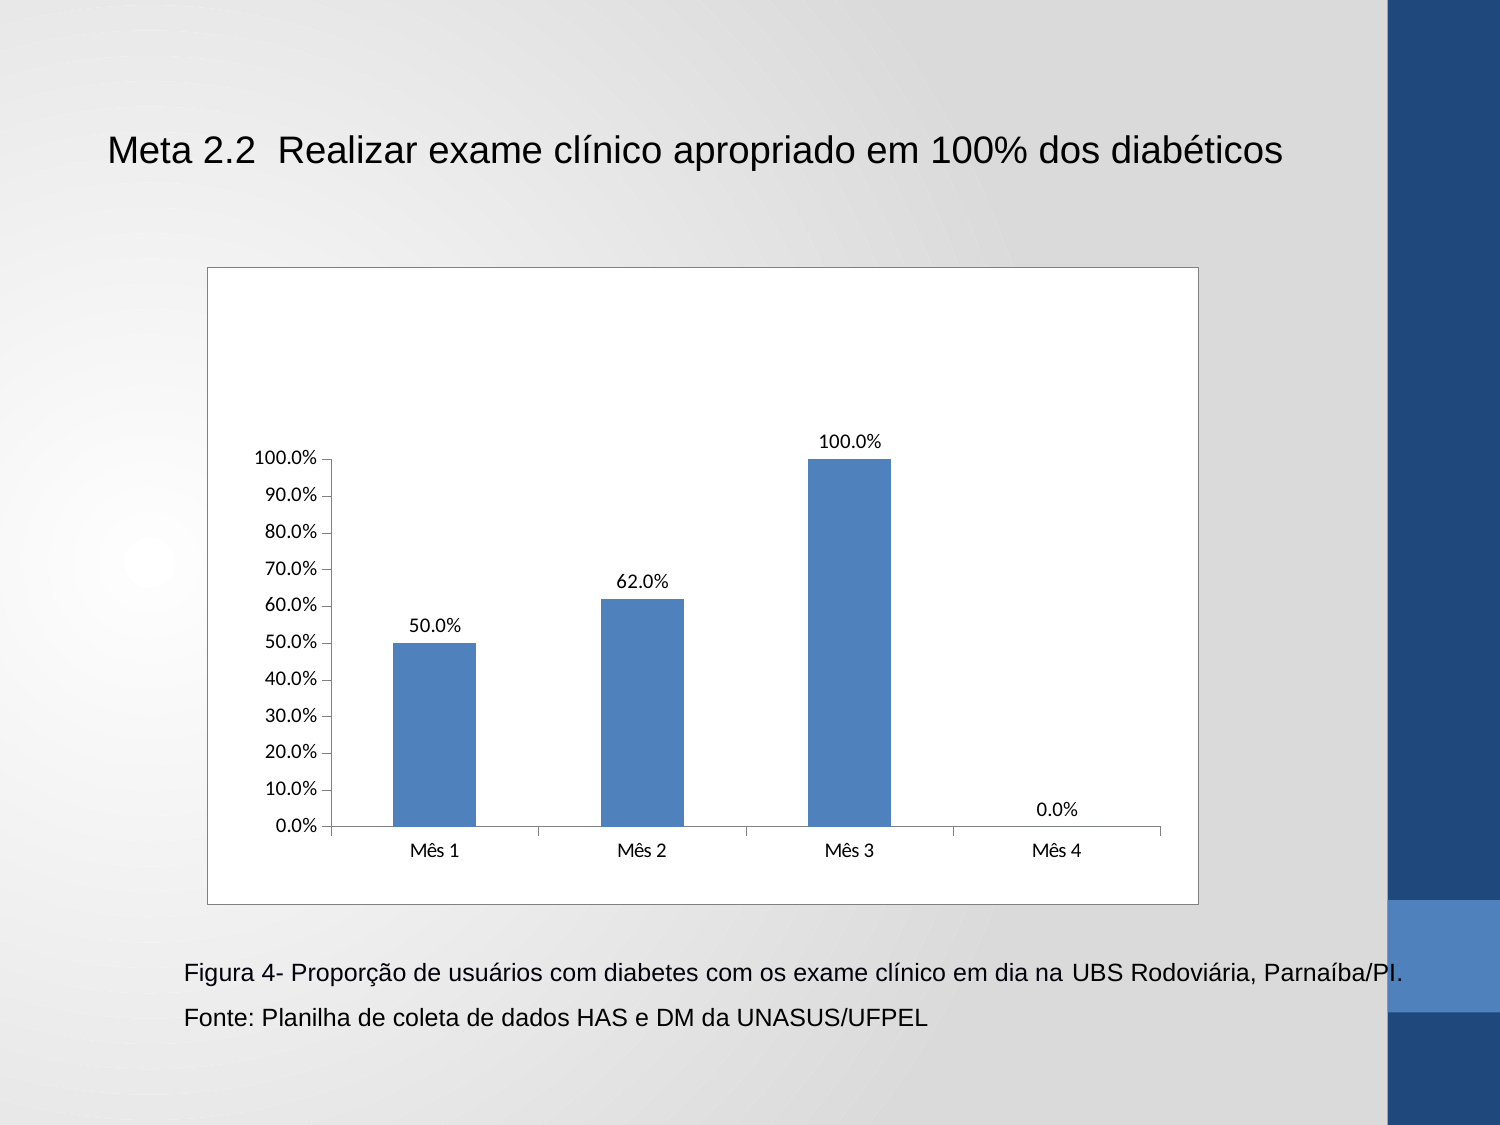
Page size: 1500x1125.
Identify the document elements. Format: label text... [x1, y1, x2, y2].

chart [206, 266, 1200, 906]
list Meta 2.2 Realizar exame clínico apropriado em 100% dos diabéticos [75, 90, 1325, 237]
text_box Figura 4- Proporção de usuários com diabetes com os exame clínico em dia na UBS Rodoviária, Parnaíba/PI. Fonte: Planilha de coleta de dados HAS e DM da UNASUS/UFPEL [21, 934, 1500, 1039]
